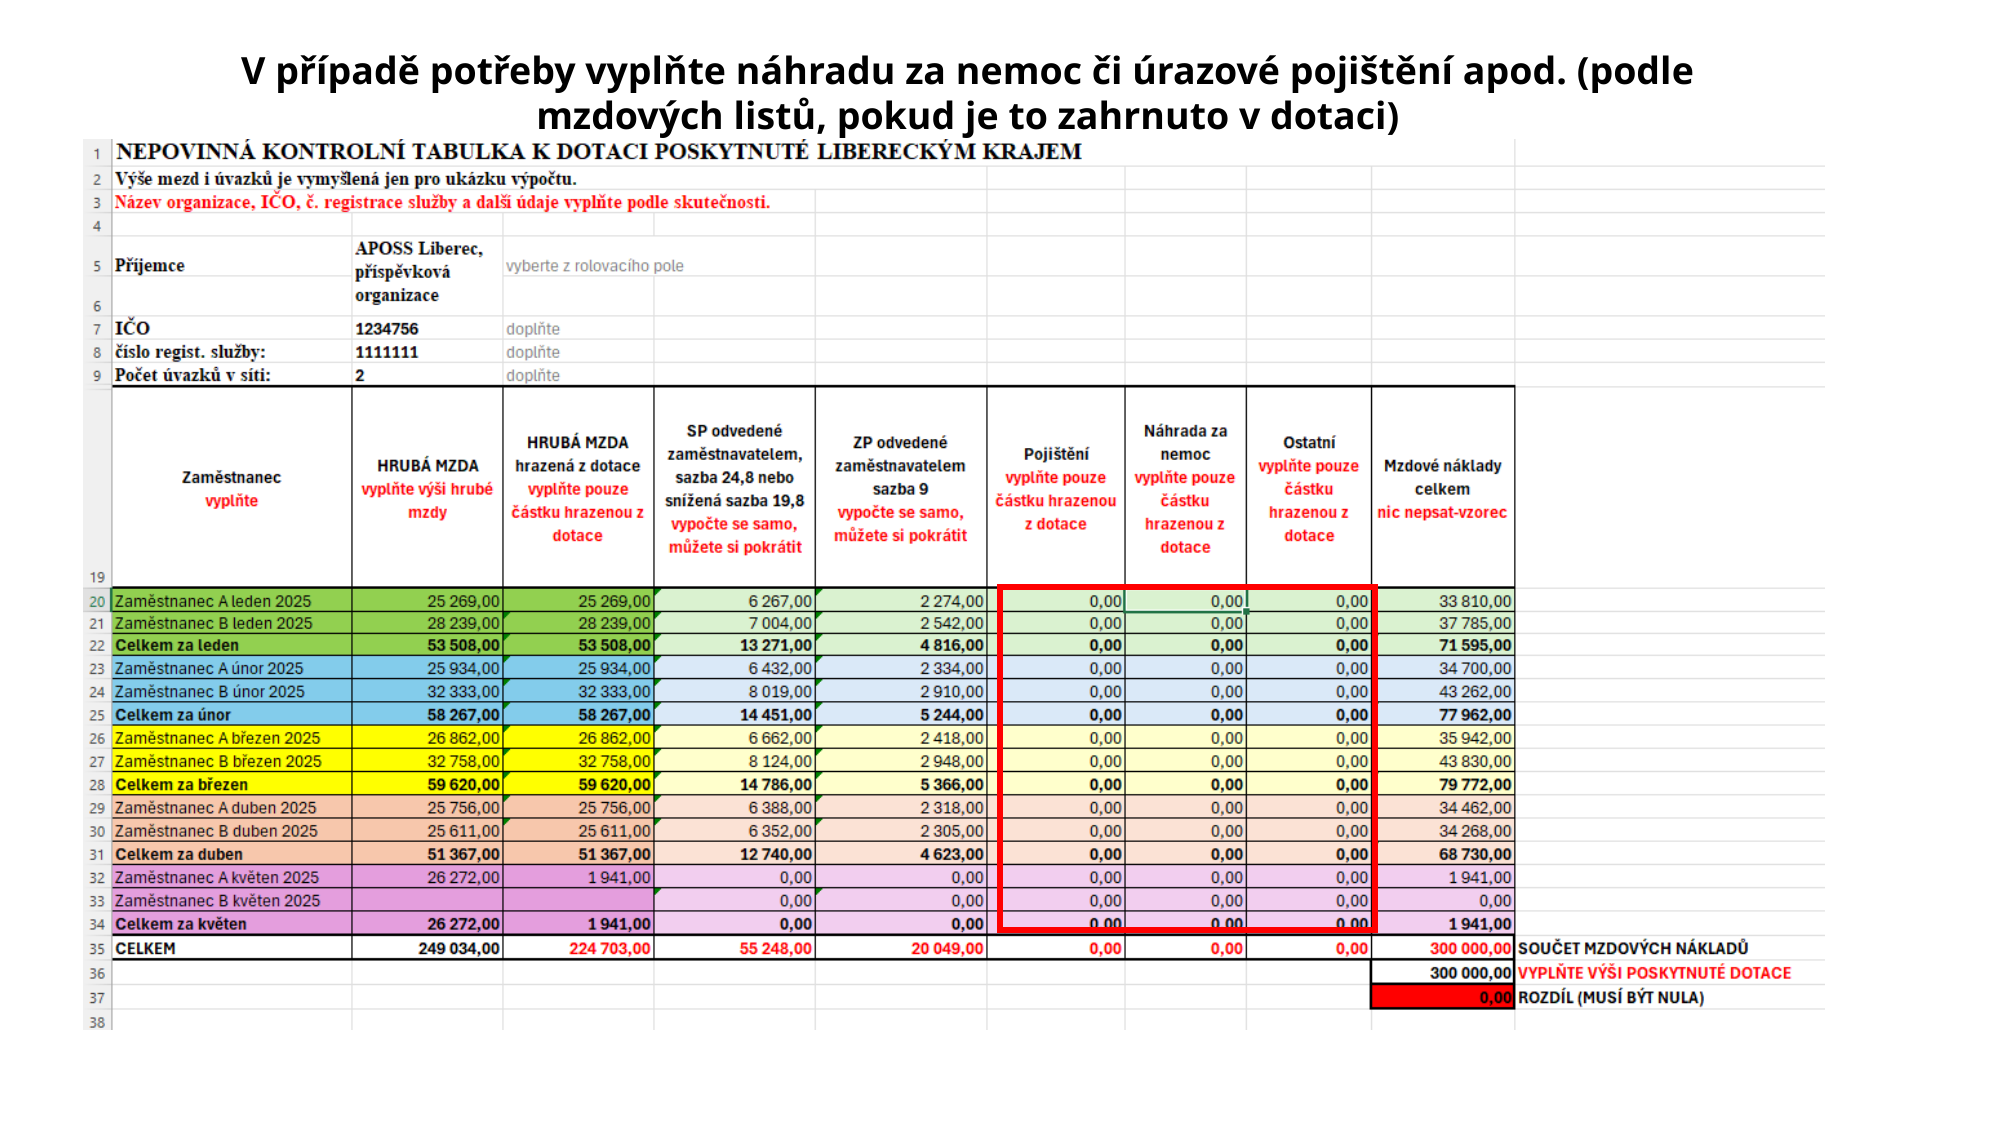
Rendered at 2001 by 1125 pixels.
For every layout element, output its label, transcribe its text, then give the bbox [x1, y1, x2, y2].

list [82, 138, 1826, 1031]
text_box V případě potřeby vyplňte náhradu za nemoc či úrazové pojištění apod. (podle mzdových listů, pokud je to zahrnuto v dotaci) [127, 40, 1809, 138]
